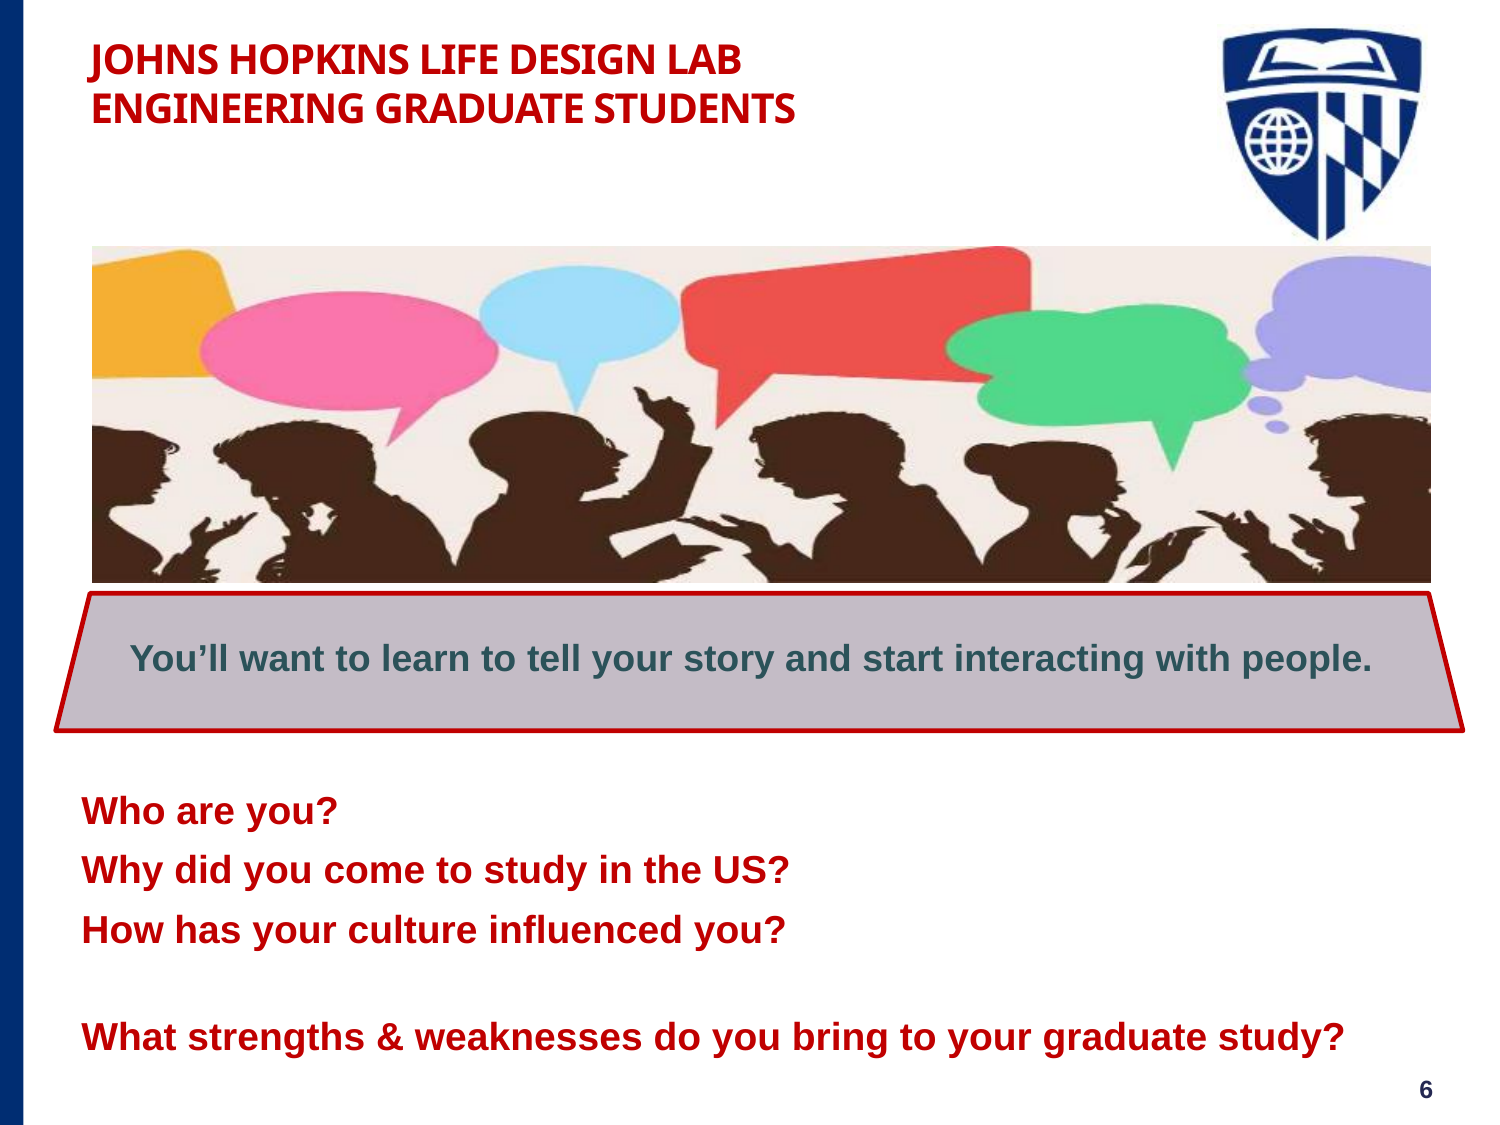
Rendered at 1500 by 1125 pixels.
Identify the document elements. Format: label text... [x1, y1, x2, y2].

text_box [53, 590, 1466, 734]
list Who are you? Why did you come to study in the US? How has your culture influenced you? What strengths & weaknesses do you bring to your graduate study? [55, 736, 1453, 1070]
slide_number 6 [1404, 1058, 1500, 1119]
text_box You’ll want to learn to tell your story and start interacting with people. [114, 626, 1405, 687]
title JOHNS HOPKINS Life design lab ENGINEERING graduate STUDENTS [75, 25, 1025, 140]
picture [92, 24, 1432, 584]
